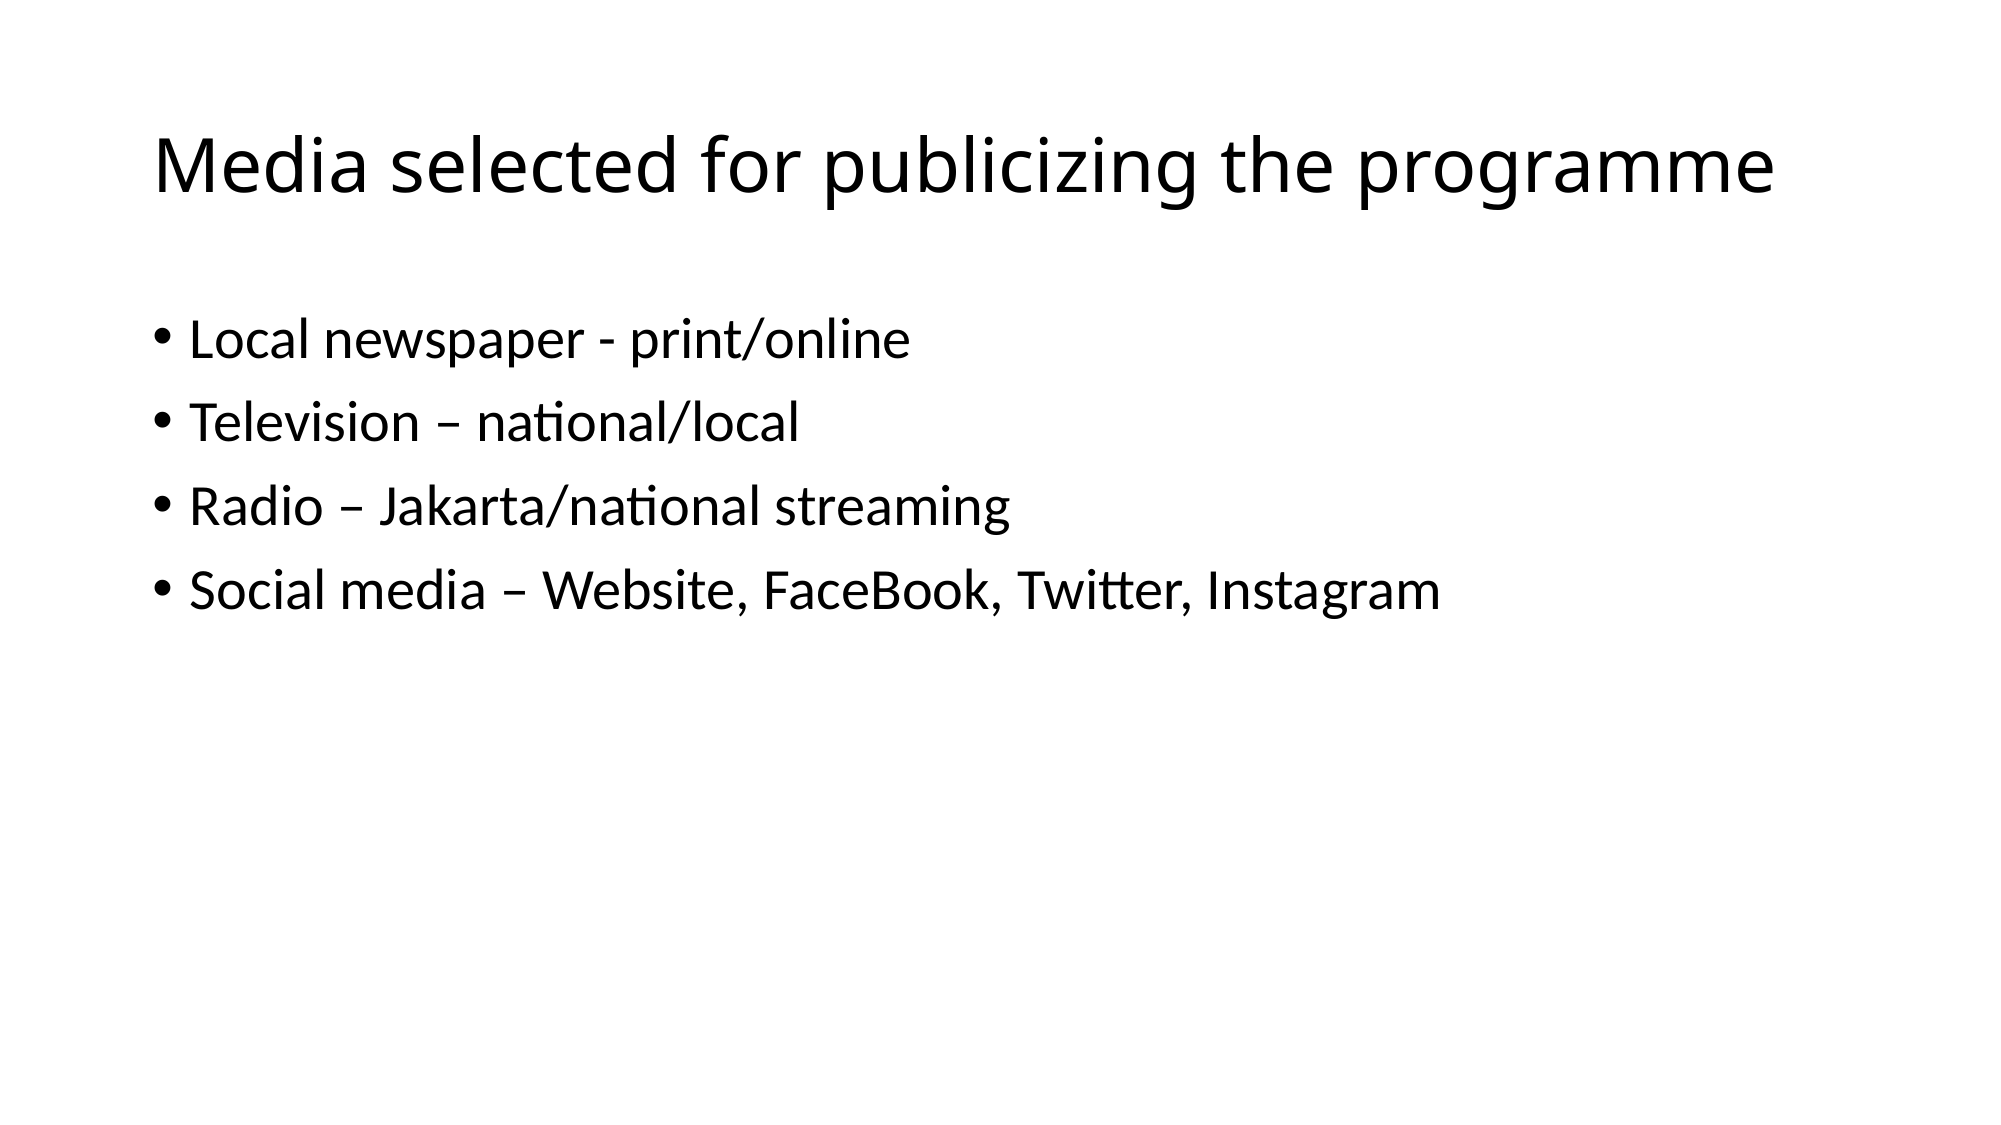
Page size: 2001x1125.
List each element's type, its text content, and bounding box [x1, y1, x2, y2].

list Local newspaper - print/online Television – national/local Radio – Jakarta/national streaming Social media – Website, FaceBook, Twitter, Instagram [137, 300, 1863, 1014]
title Media selected for publicizing the programme [137, 59, 1863, 278]
